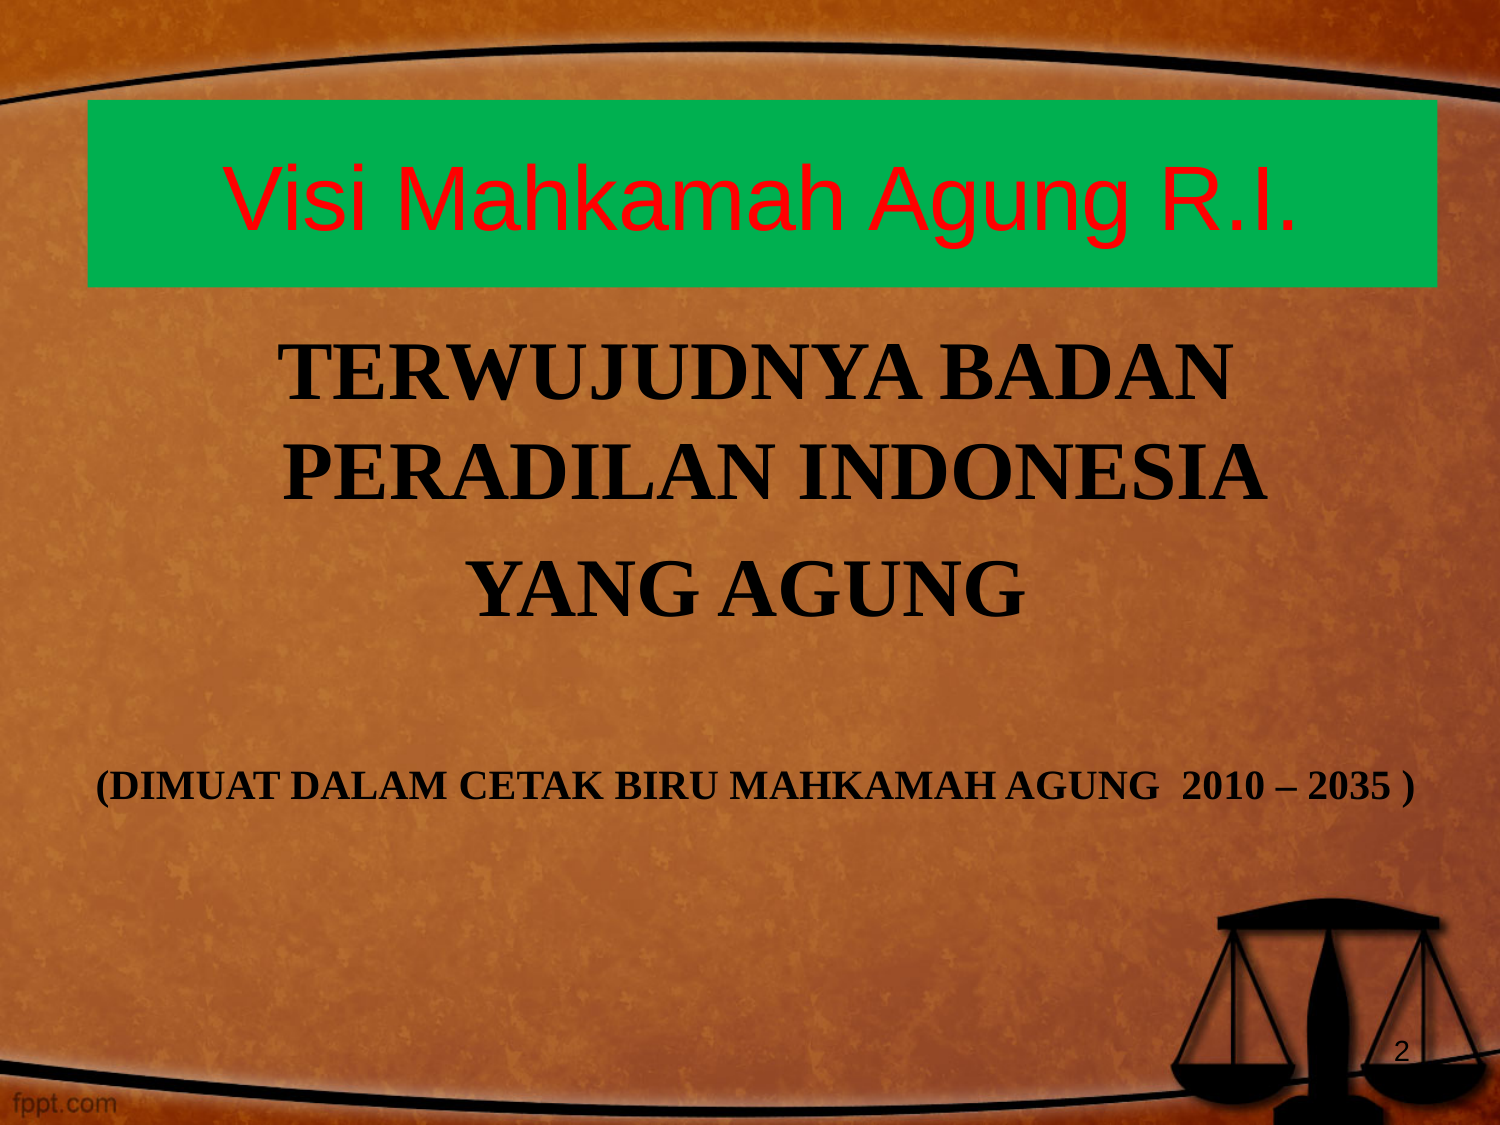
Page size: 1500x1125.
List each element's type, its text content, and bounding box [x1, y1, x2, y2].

slide_number 2 [1074, 1024, 1425, 1103]
title Visi Mahkamah Agung R.I. [87, 99, 1438, 288]
list TERWUJUDNYA BADAN PERADILAN INDONESIA YANG AGUNG (DIMUAT DALAM CETAK BIRU MAHKAMAH AGUNG 2010 – 2035 ) [62, 308, 1450, 1059]
picture [0, 0, 1500, 1125]
